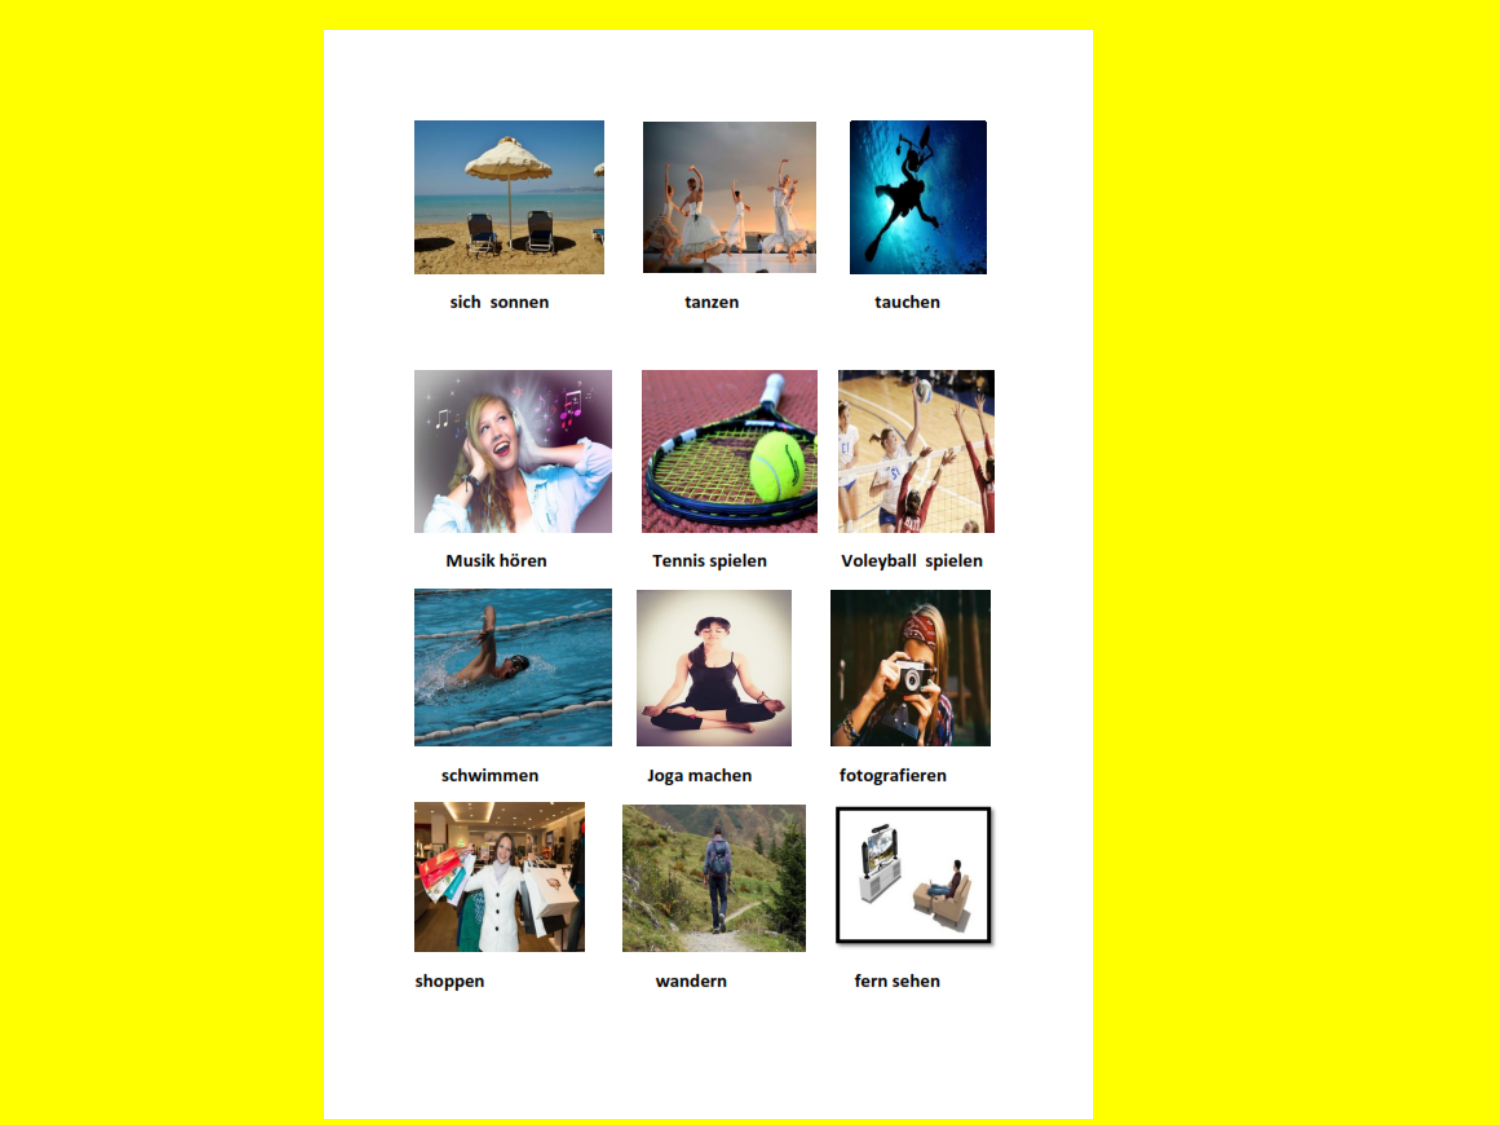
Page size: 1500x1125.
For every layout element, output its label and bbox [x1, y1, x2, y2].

list [323, 30, 1093, 1119]
